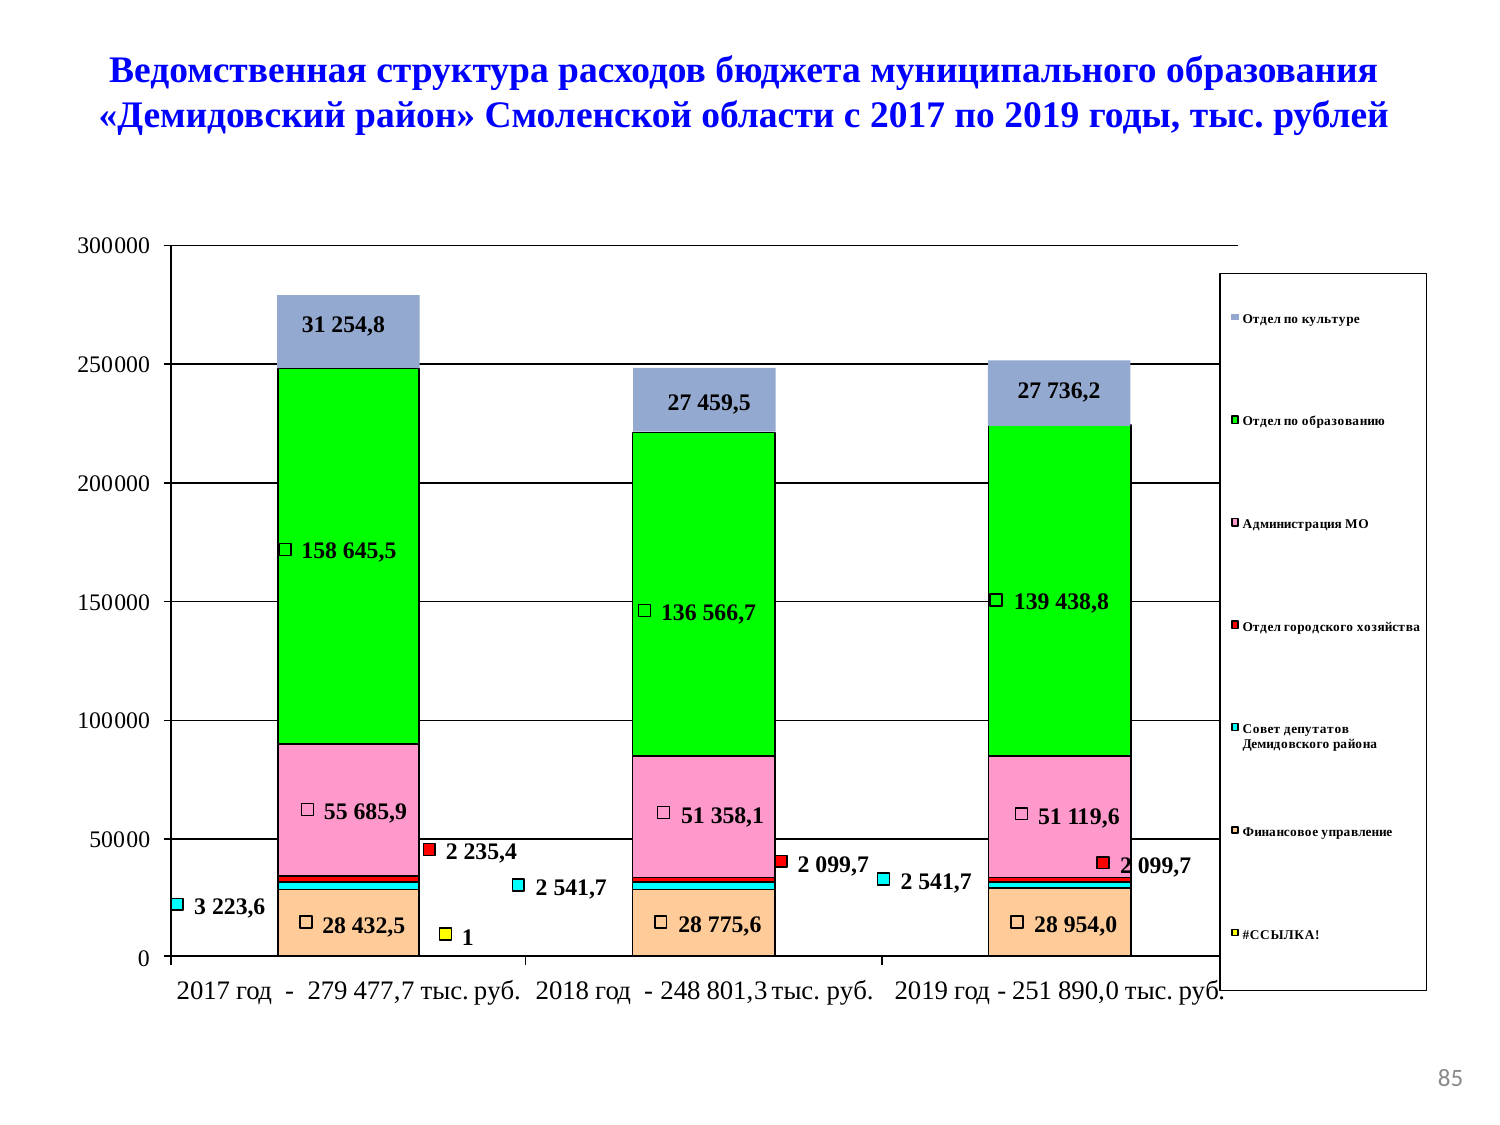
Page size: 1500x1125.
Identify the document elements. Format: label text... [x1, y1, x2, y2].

text_box 85 [1328, 1046, 1479, 1107]
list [46, 219, 1441, 1013]
text_box Ведомственная структура расходов бюджета муниципального образования «Демидовский район» Смоленской области с 2017 по 2019 годы, тыс. рублей [64, 37, 1424, 143]
